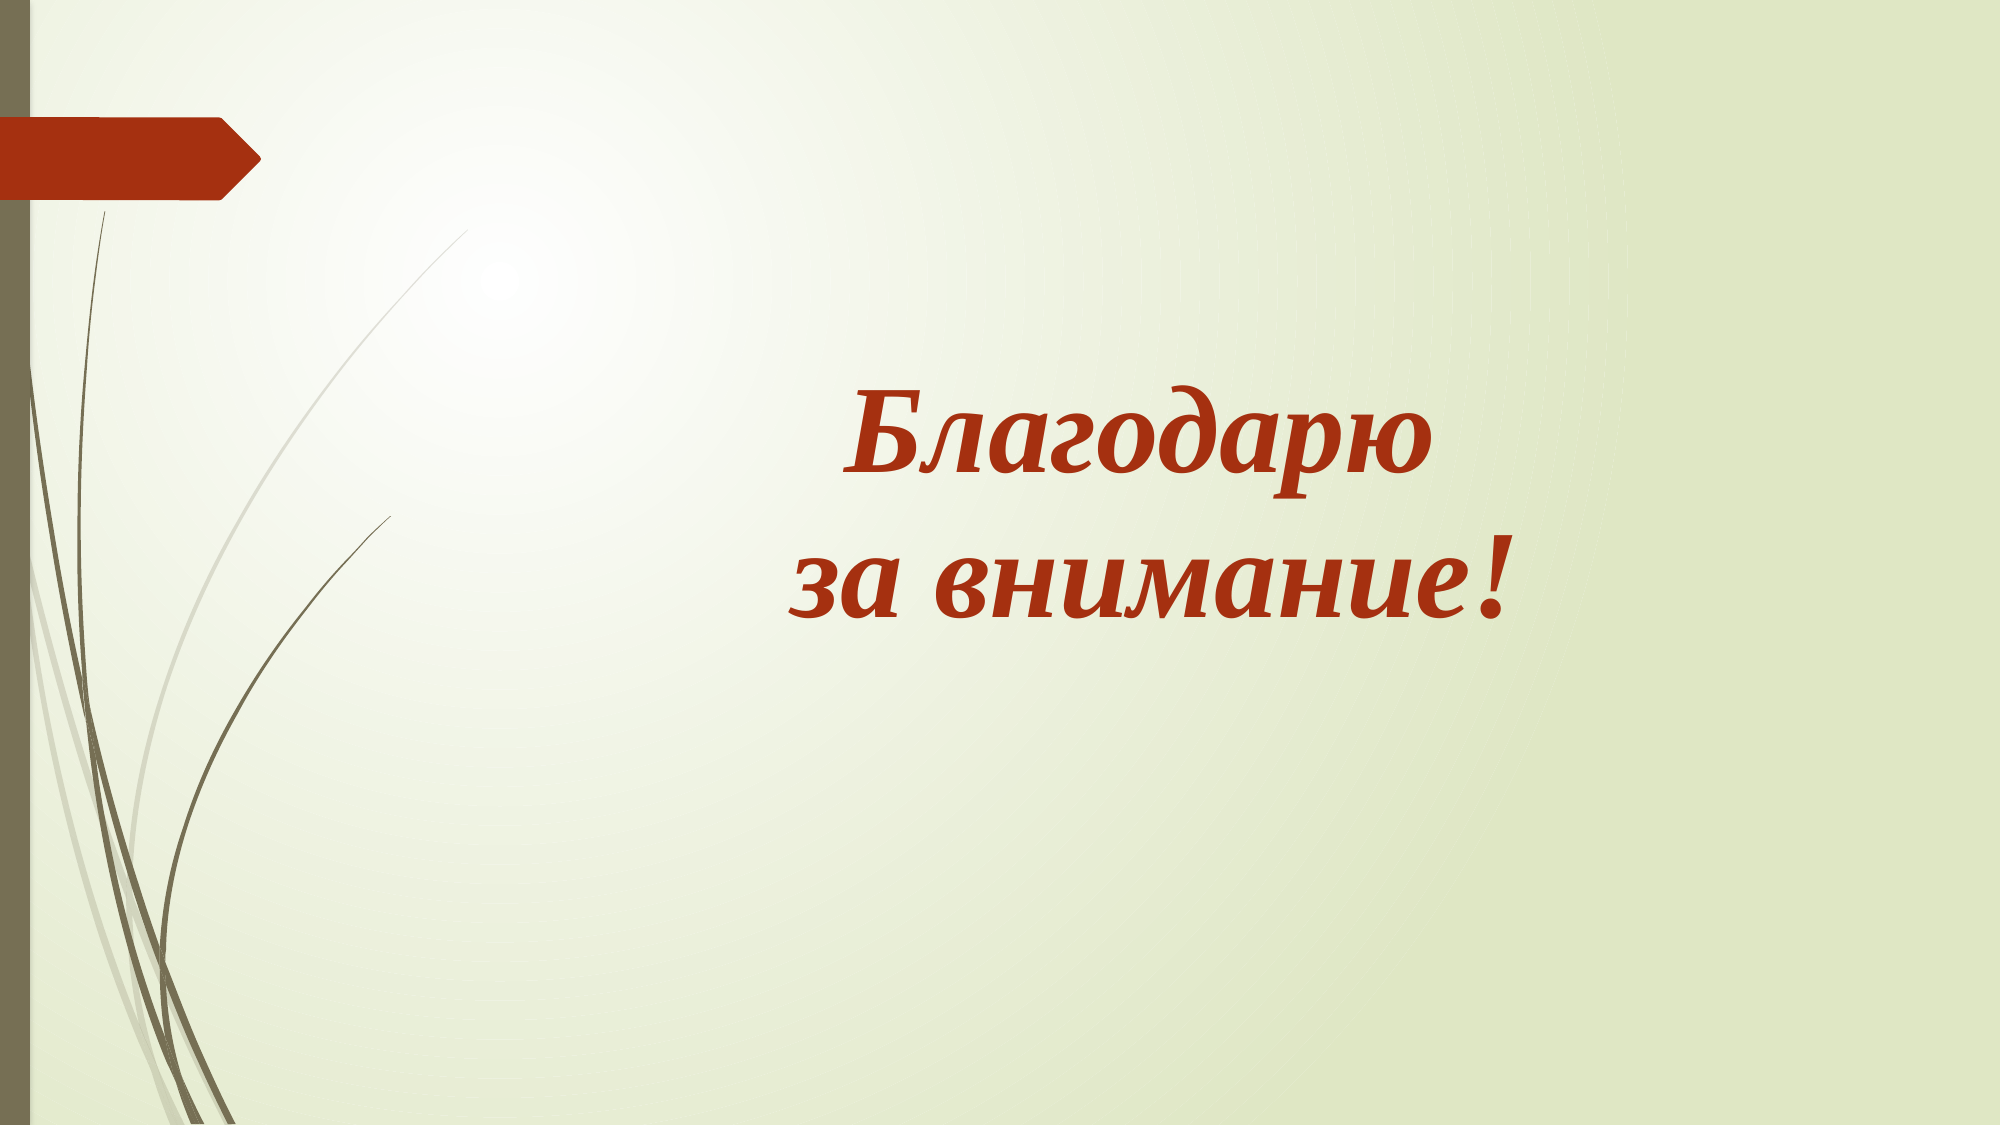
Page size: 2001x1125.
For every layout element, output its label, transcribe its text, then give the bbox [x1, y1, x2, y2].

text_box Благодарю за внимание! [450, 369, 1862, 1006]
